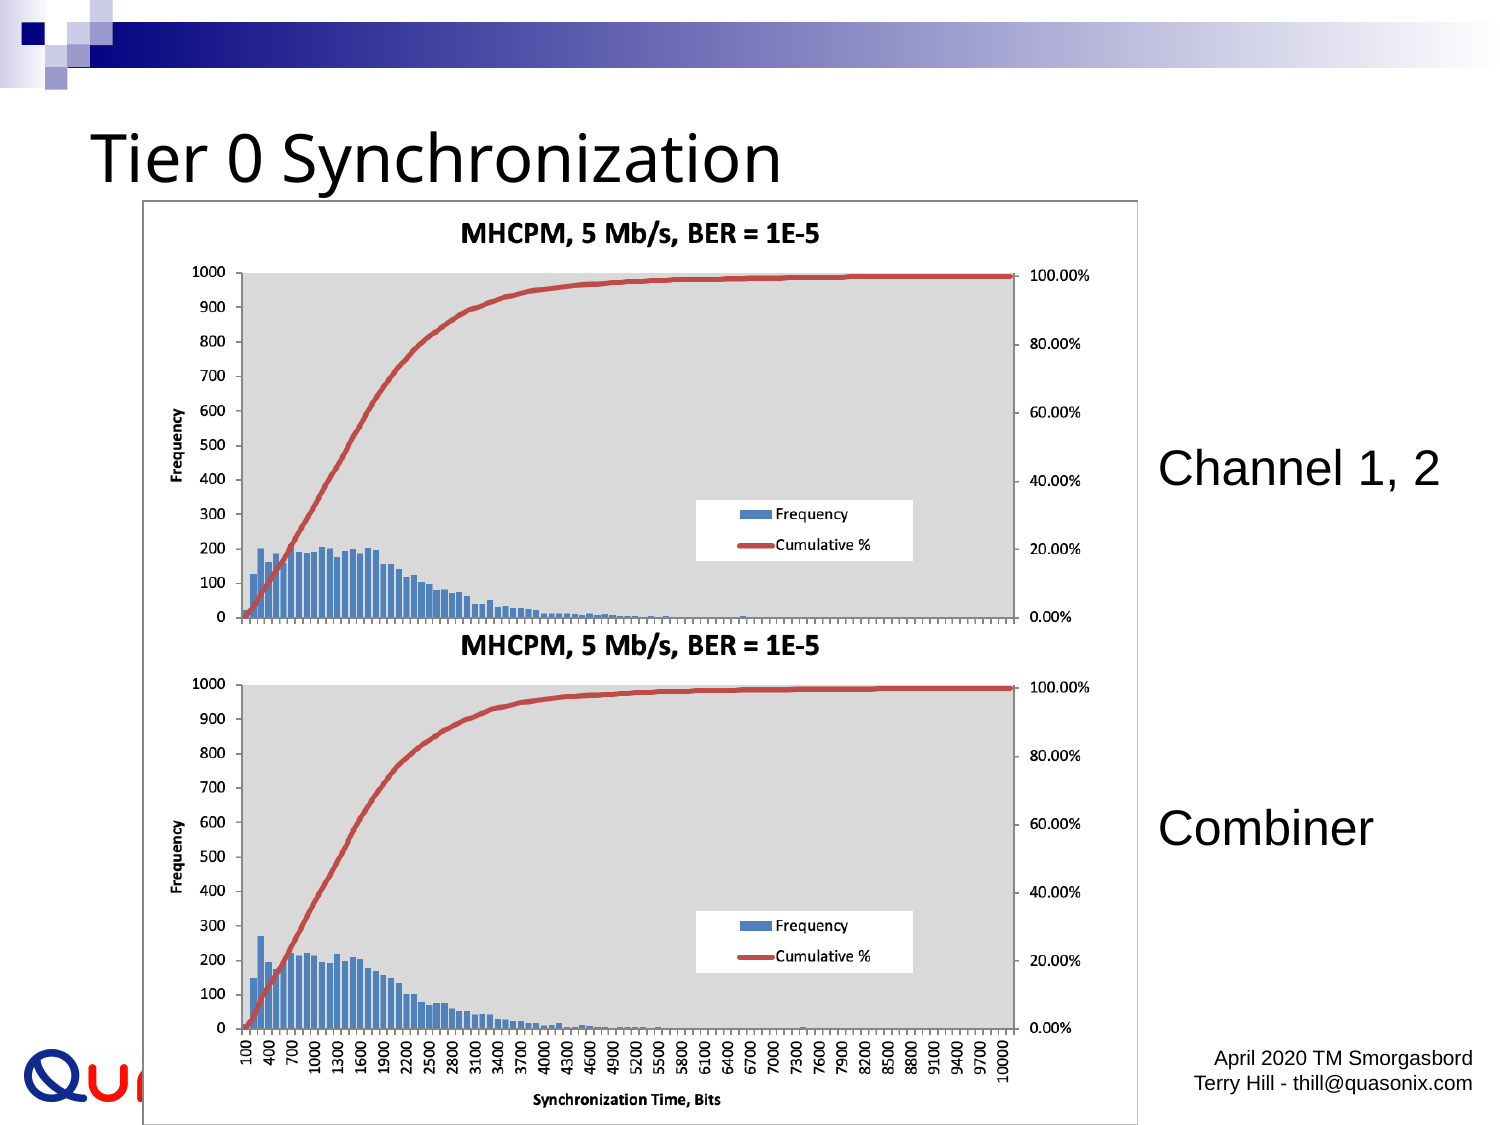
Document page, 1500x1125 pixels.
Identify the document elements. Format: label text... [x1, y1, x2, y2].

text_box Channel 1, 2 Combiner [1143, 428, 1457, 863]
title Tier 0 Synchronization [75, 62, 1425, 250]
picture [24, 199, 1138, 1125]
